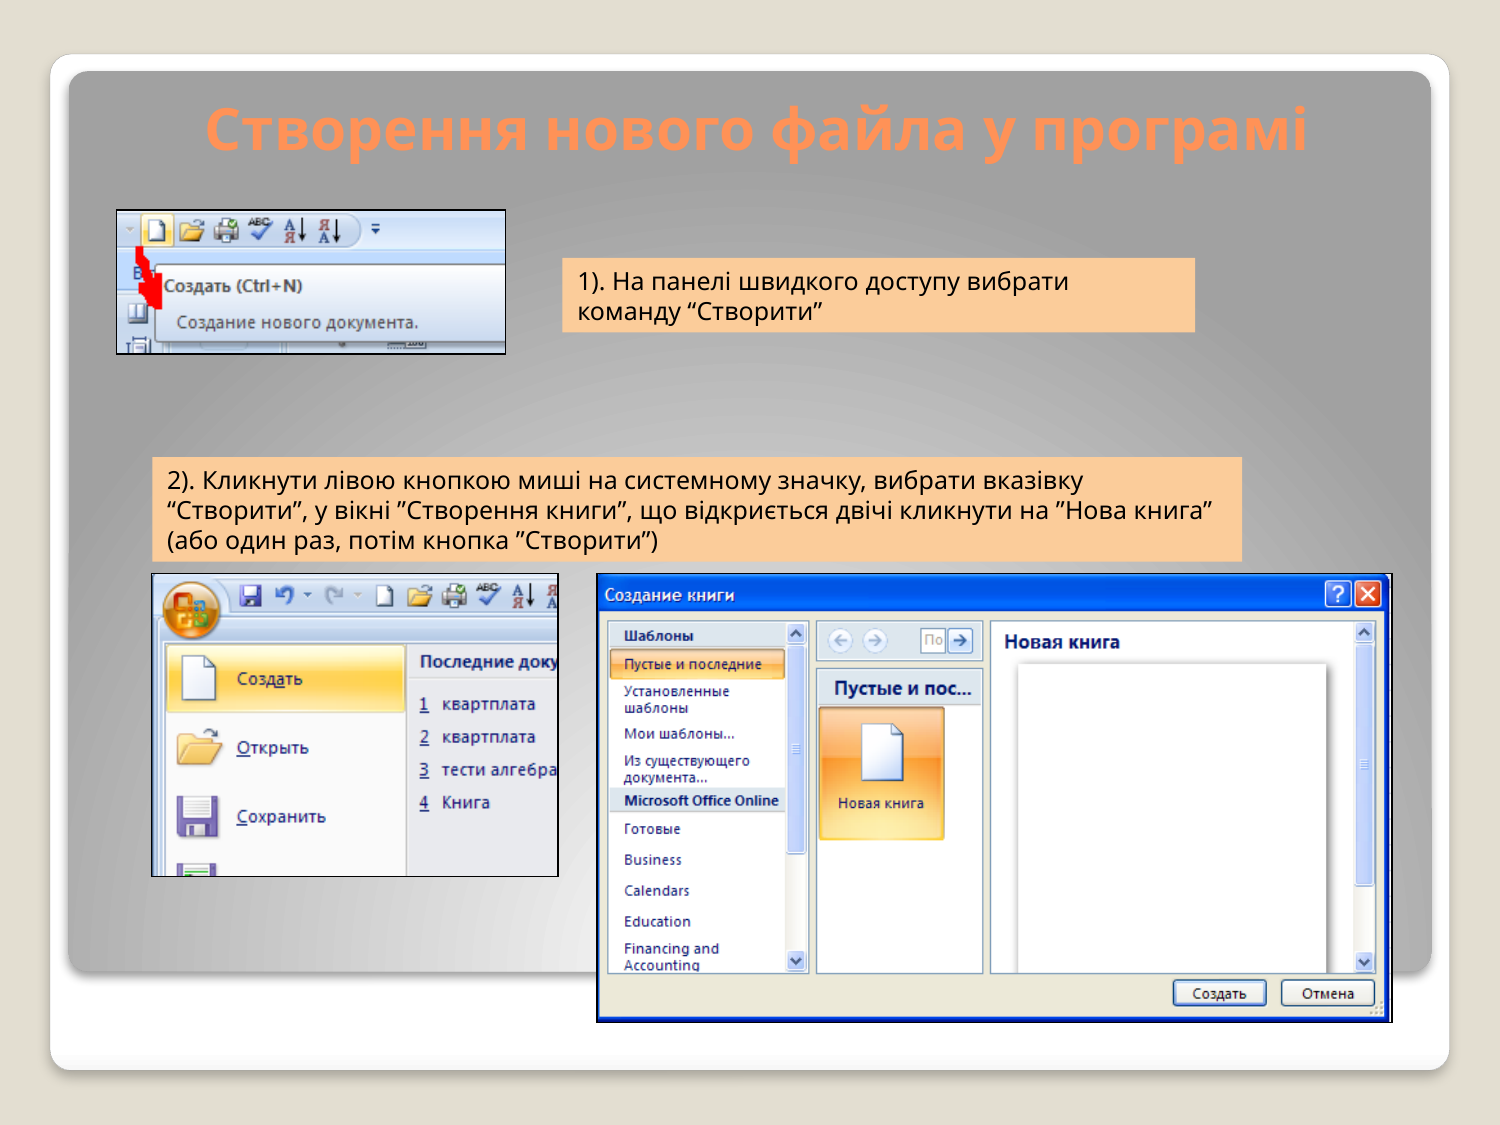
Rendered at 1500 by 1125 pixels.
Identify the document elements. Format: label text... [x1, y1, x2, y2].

text_box 2). Кликнути лівою кнопкою миші на системному значку, вибрати вказівку “Створити”, у вікні ”Створення книги”, що відкриється двічі кликнути на ”Нова книга” (або один раз, потім кнопка ”Створити”) [152, 457, 1243, 562]
text_box 1). На панелі швидкого доступу вибрати команду “Створити” [562, 257, 1196, 333]
picture [152, 573, 558, 876]
title Створення нового файла у програмі [93, 70, 1437, 170]
picture [597, 573, 1392, 1022]
picture [116, 210, 505, 354]
